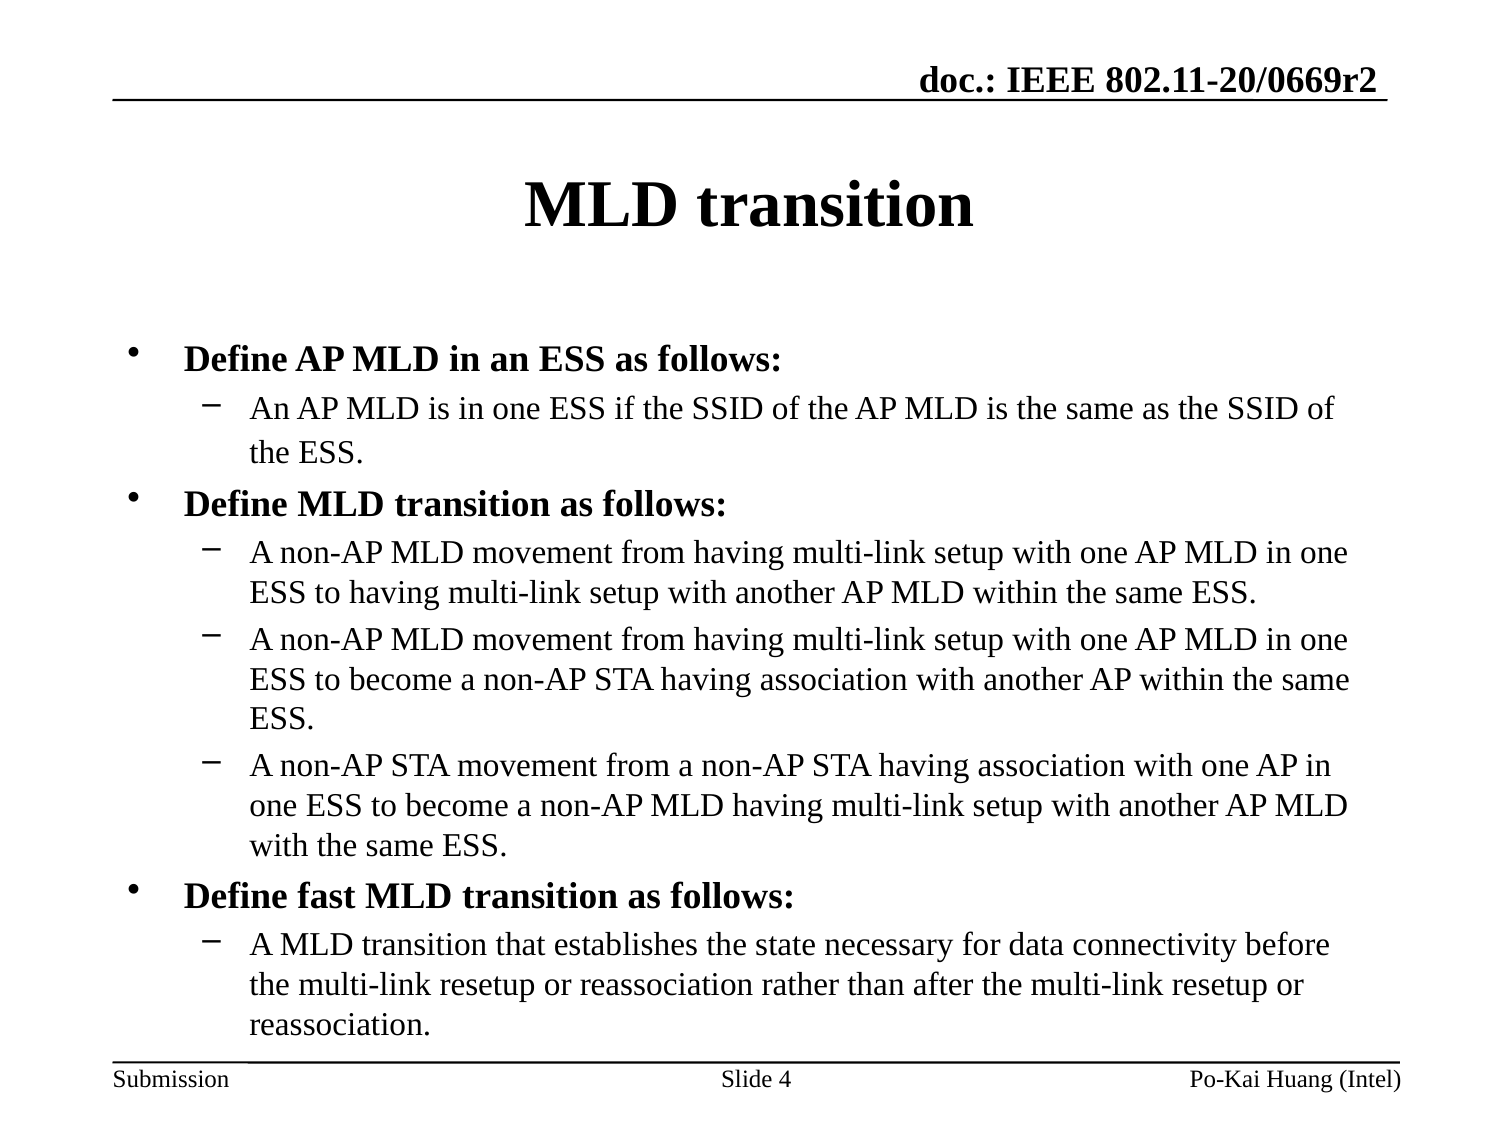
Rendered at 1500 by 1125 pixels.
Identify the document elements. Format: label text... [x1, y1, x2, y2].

footer Po-Kai Huang (Intel) [1186, 1061, 1402, 1093]
slide_number Slide 4 [712, 1061, 800, 1093]
title MLD transition [112, 112, 1388, 288]
list Define AP MLD in an ESS as follows: An AP MLD is in one ESS if the SSID of the AP MLD is the same as the SSID of the ESS. Define MLD transition as follows: A non-AP MLD movement from having multi-link setup with one AP MLD in one ESS to having multi-link setup with another AP MLD within the same ESS. A non-AP MLD movement from having multi-link setup with one AP MLD in one ESS to become a non-AP STA having association with another AP within the same ESS. A non-AP STA movement from a non-AP STA having association with one AP in one ESS to become a non-AP MLD having multi-link setup with another AP MLD with the same ESS. Define fast MLD transition as follows: A MLD transition that establishes the state necessary for data connectivity before the multi-link resetup or reassociation rather than after the multi-link resetup or reassociation. [112, 326, 1388, 1002]
